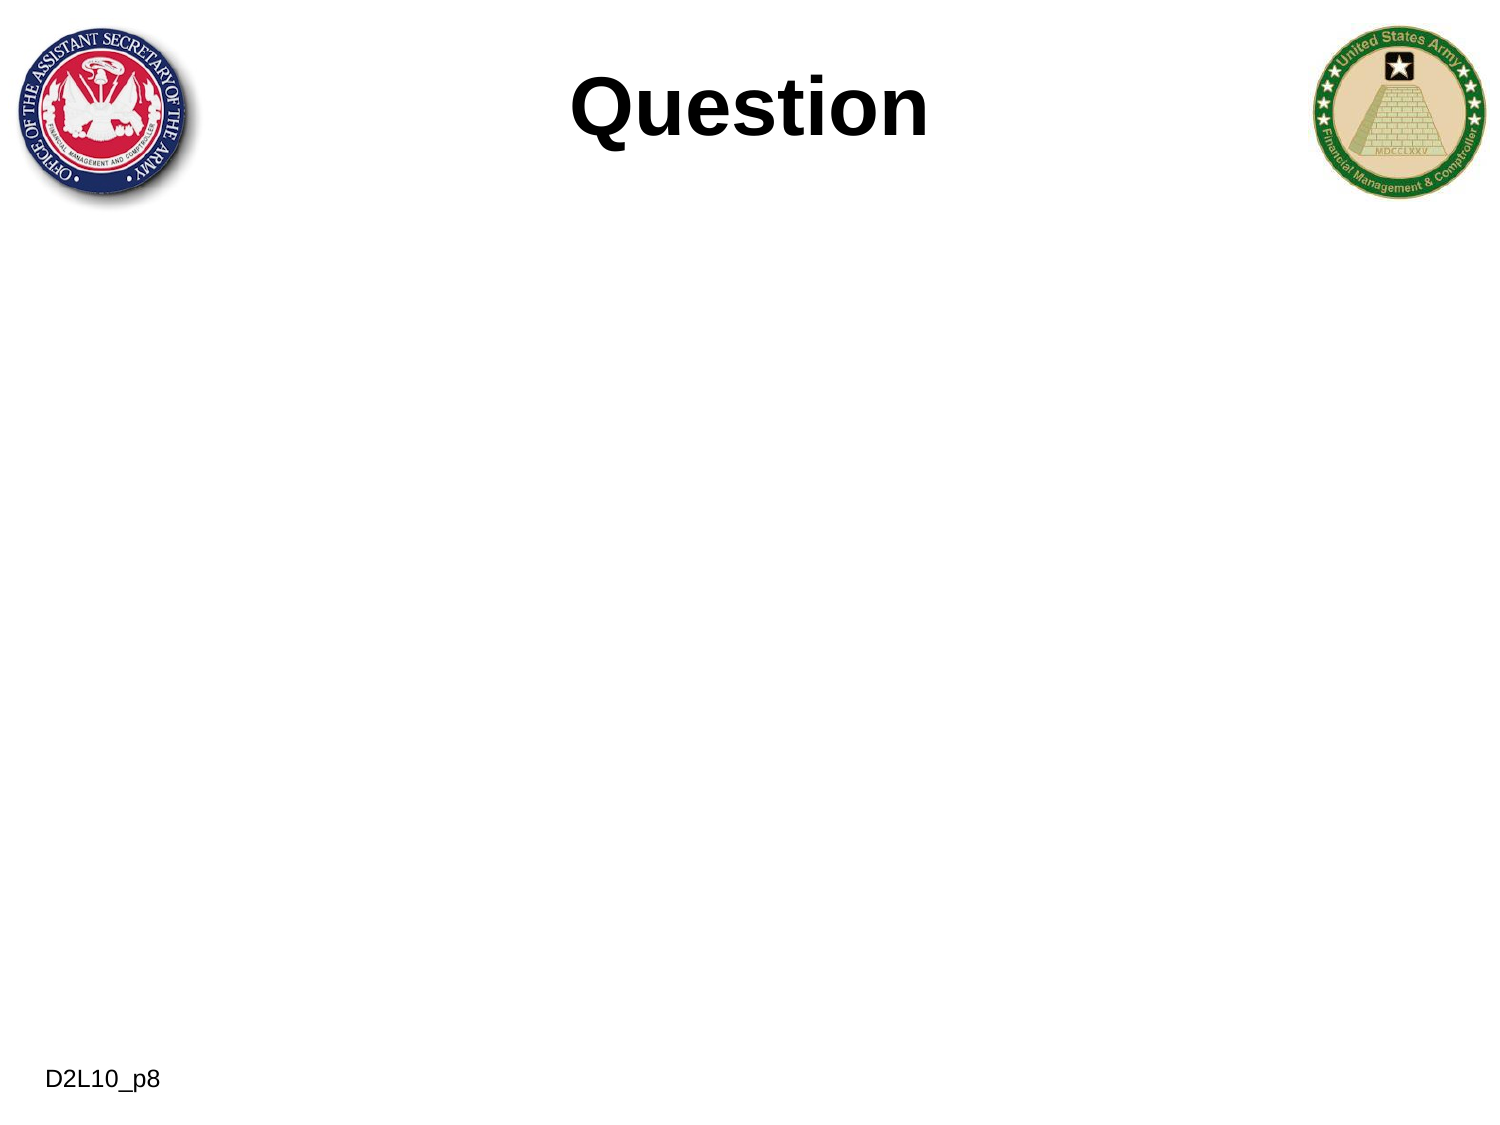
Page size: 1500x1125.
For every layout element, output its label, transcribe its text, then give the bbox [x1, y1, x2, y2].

title Question [75, 45, 1425, 233]
picture [1308, 23, 1490, 202]
text_box D2L10_p8 [29, 1062, 177, 1093]
picture [8, 18, 213, 222]
